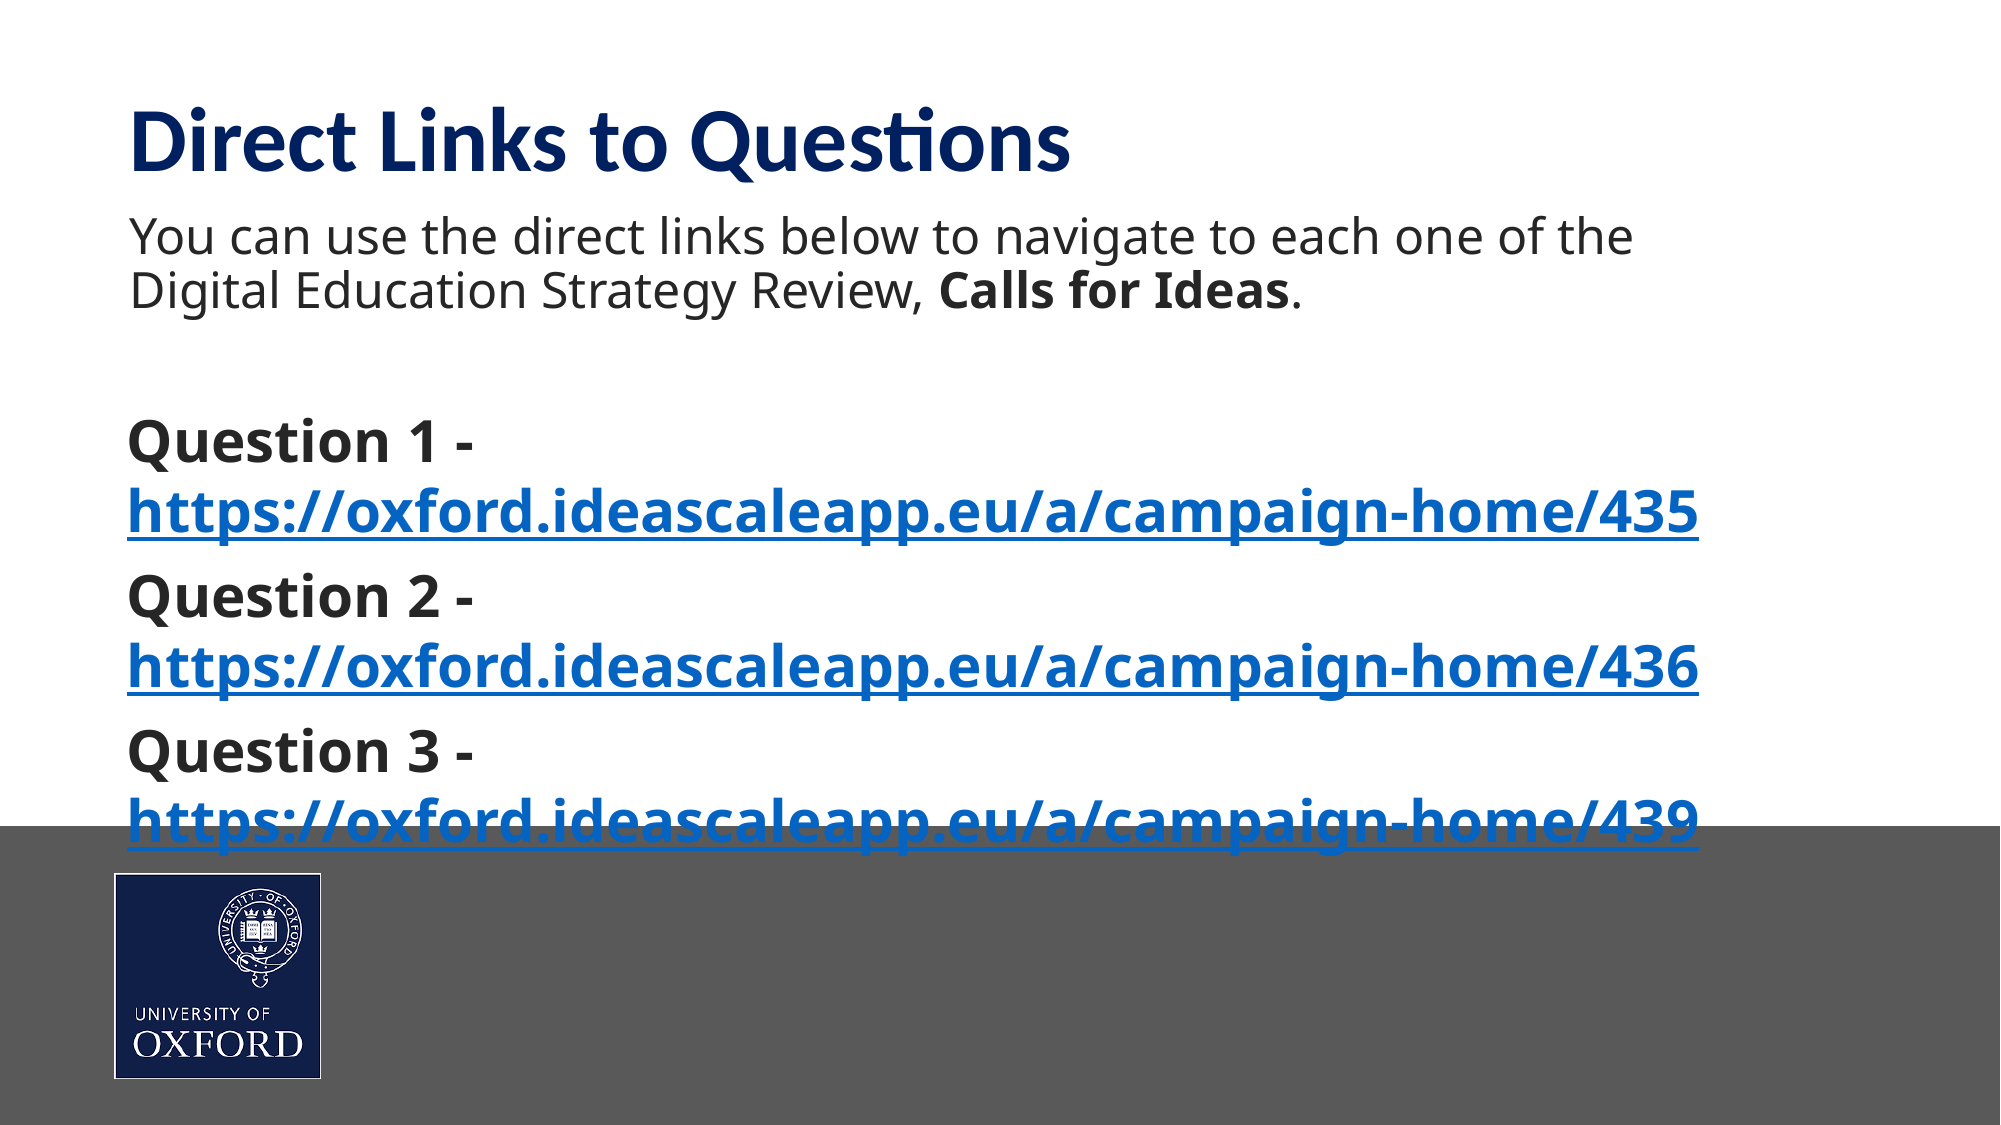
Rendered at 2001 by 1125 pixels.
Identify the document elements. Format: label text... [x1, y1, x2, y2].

text_box Question 1 - https://oxford.ideascaleapp.eu/a/campaign-home/435 Question 2 - https://oxford.ideascaleapp.eu/a/campaign-home/436 Question 3 - https://oxford.ideascaleapp.eu/a/campaign-home/439 [111, 404, 1774, 482]
subtitle You can use the direct links below to navigate to each one of the Digital Education Strategy Review, Calls for Ideas. [114, 204, 1682, 404]
text_box [0, 826, 2000, 1125]
picture [114, 873, 321, 1079]
title Direct Links to Questions [114, 43, 1886, 200]
